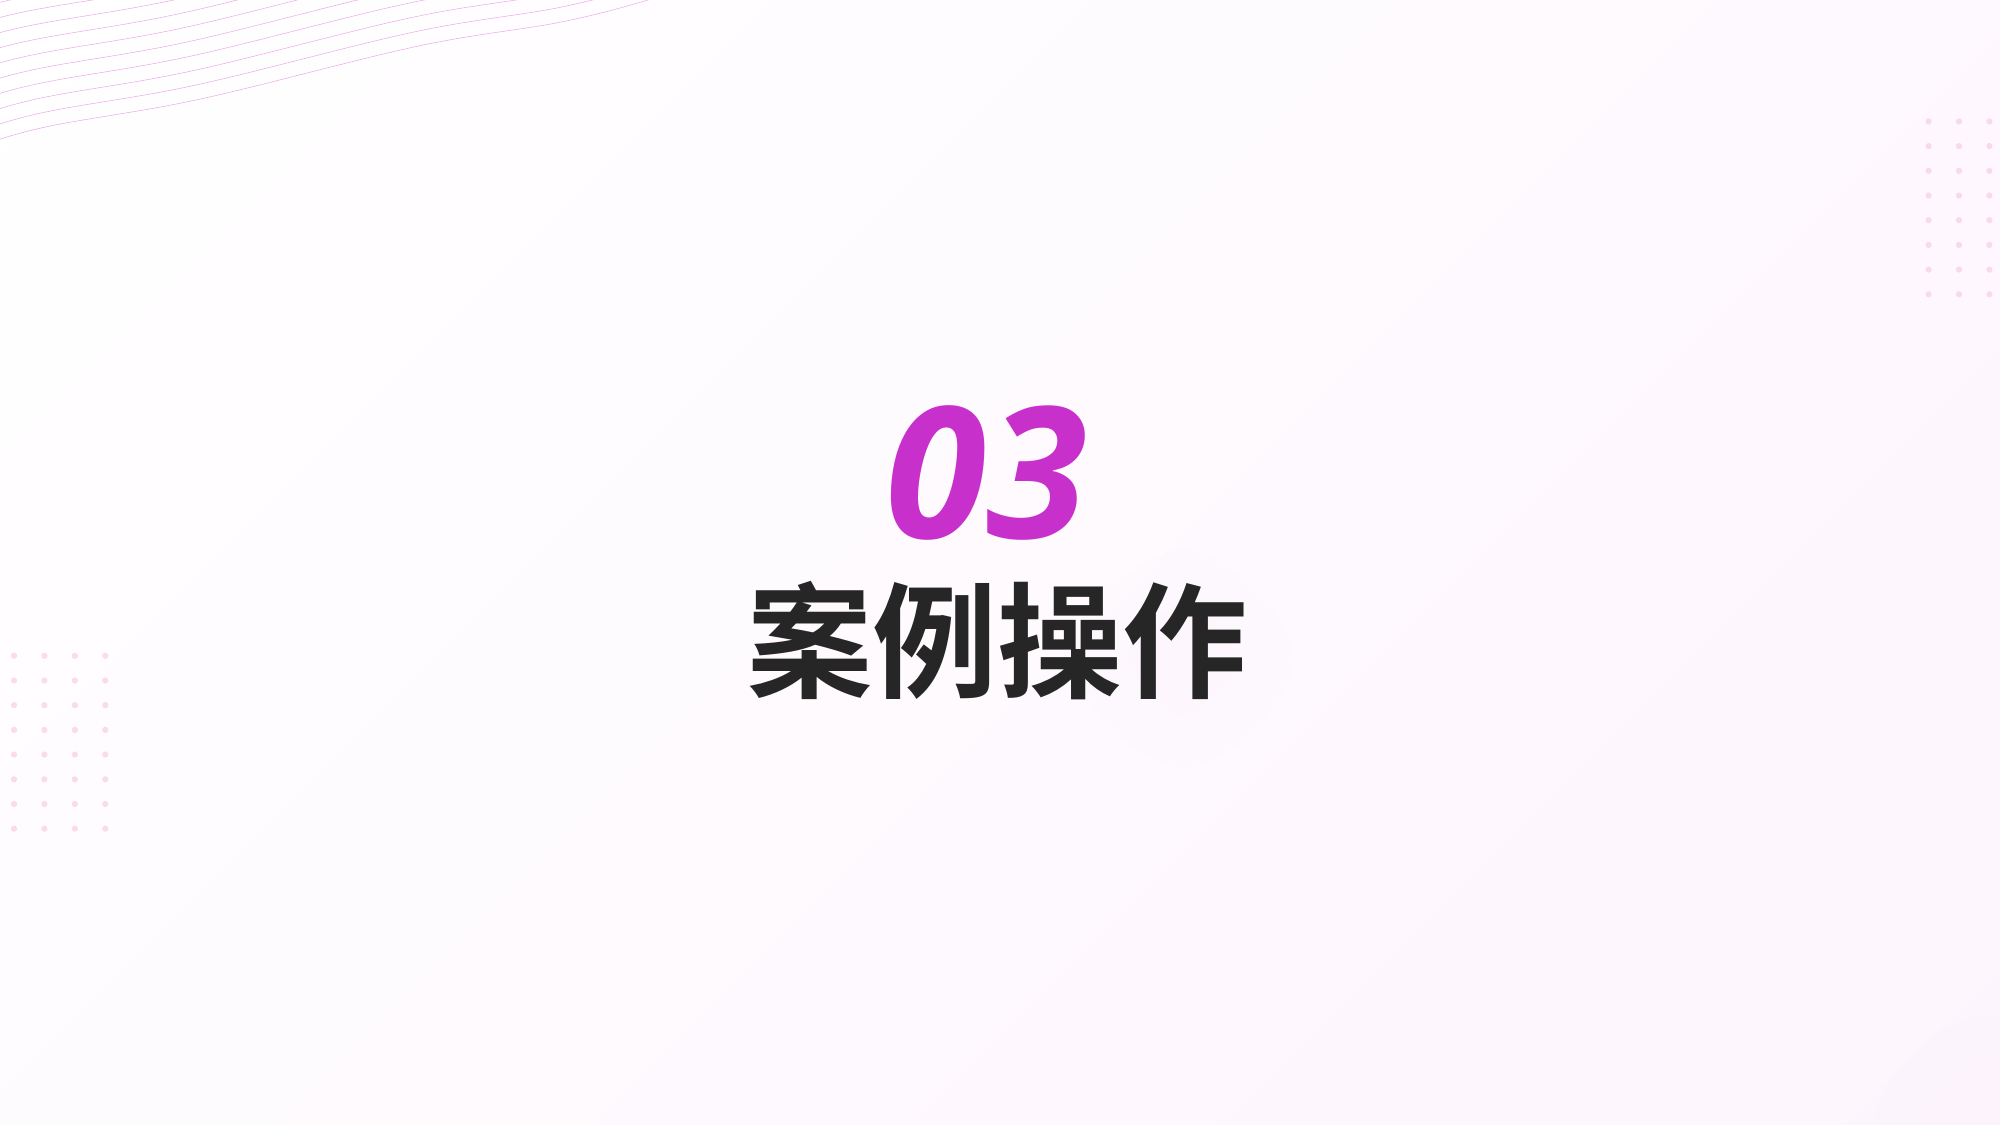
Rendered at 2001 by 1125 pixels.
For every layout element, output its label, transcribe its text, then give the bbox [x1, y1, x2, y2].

list 03 [885, 380, 1115, 580]
list 案例操作 [747, 580, 1253, 717]
